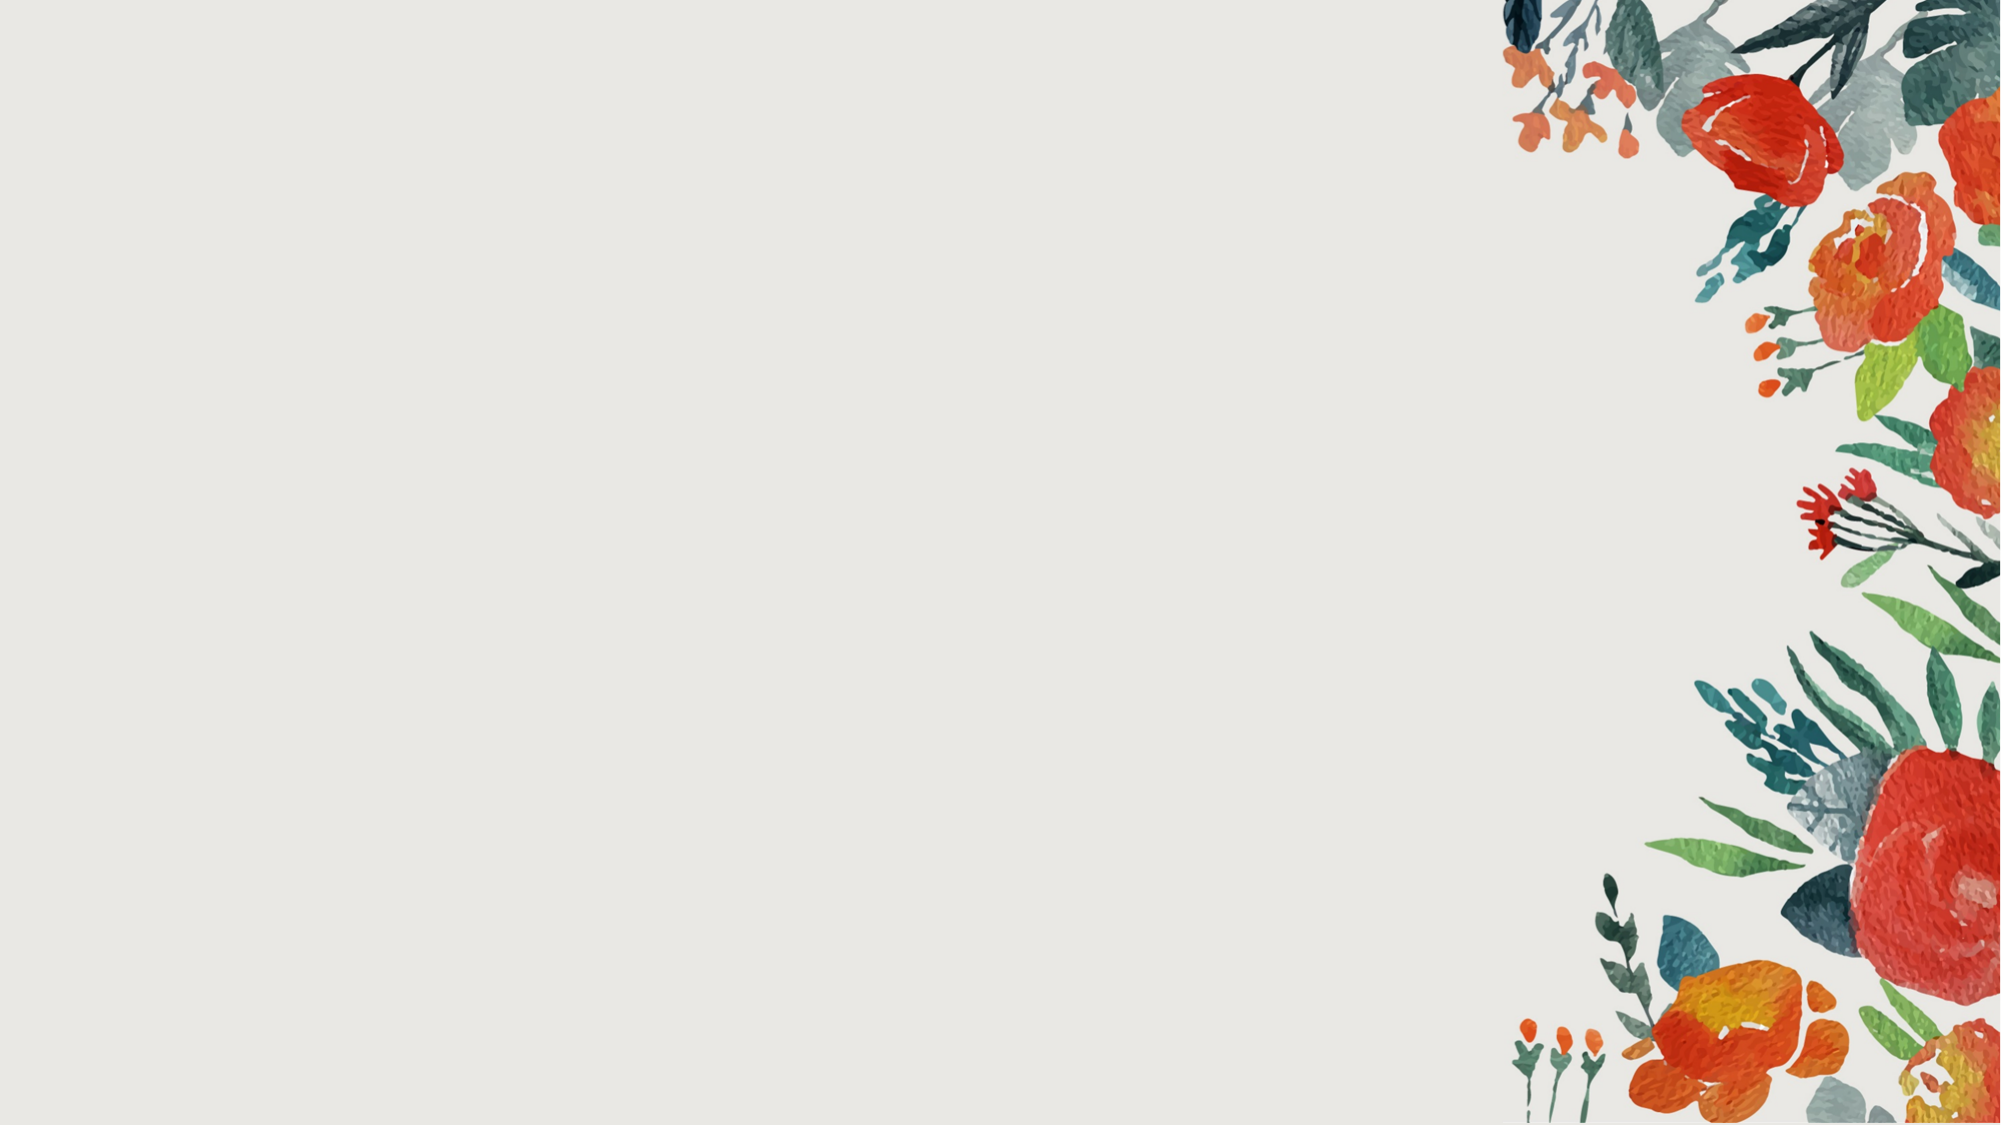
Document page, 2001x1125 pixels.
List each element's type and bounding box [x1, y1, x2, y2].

picture [1495, 0, 2001, 1125]
